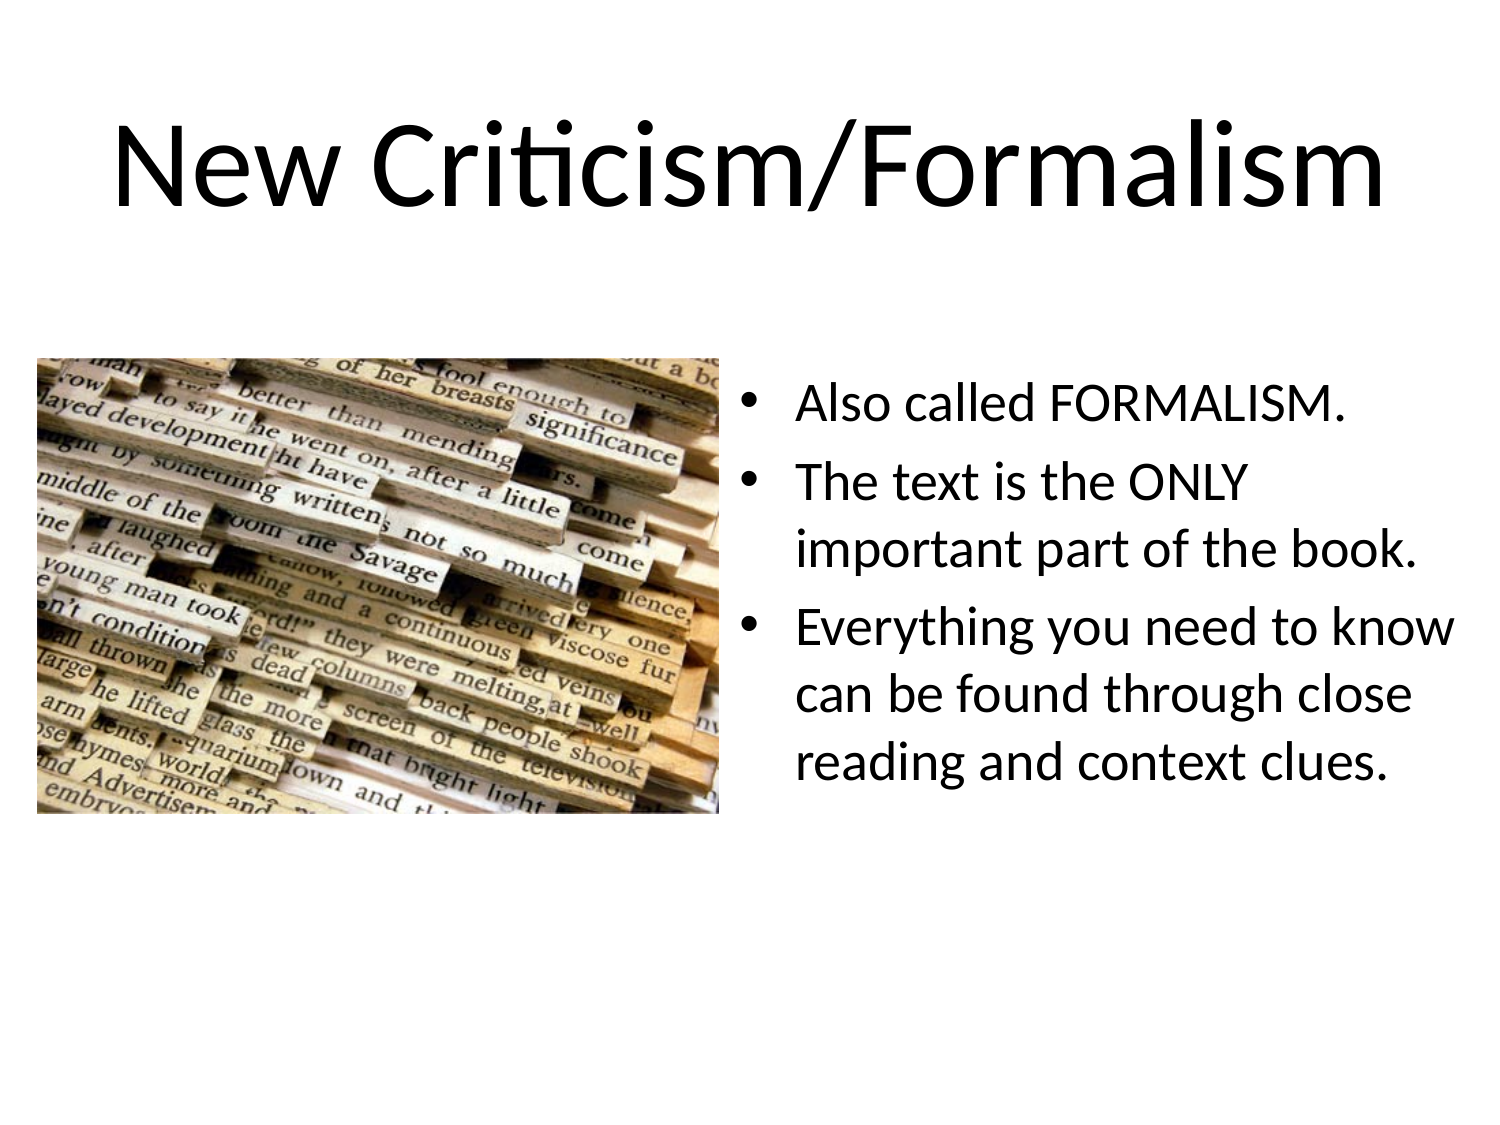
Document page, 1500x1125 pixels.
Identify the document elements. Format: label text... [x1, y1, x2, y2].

list Also called FORMALISM. The text is the ONLY important part of the book. Everything you need to know can be found through close reading and context clues. [724, 358, 1474, 857]
title New Criticism/Formalism [75, 62, 1425, 251]
picture [36, 357, 719, 814]
